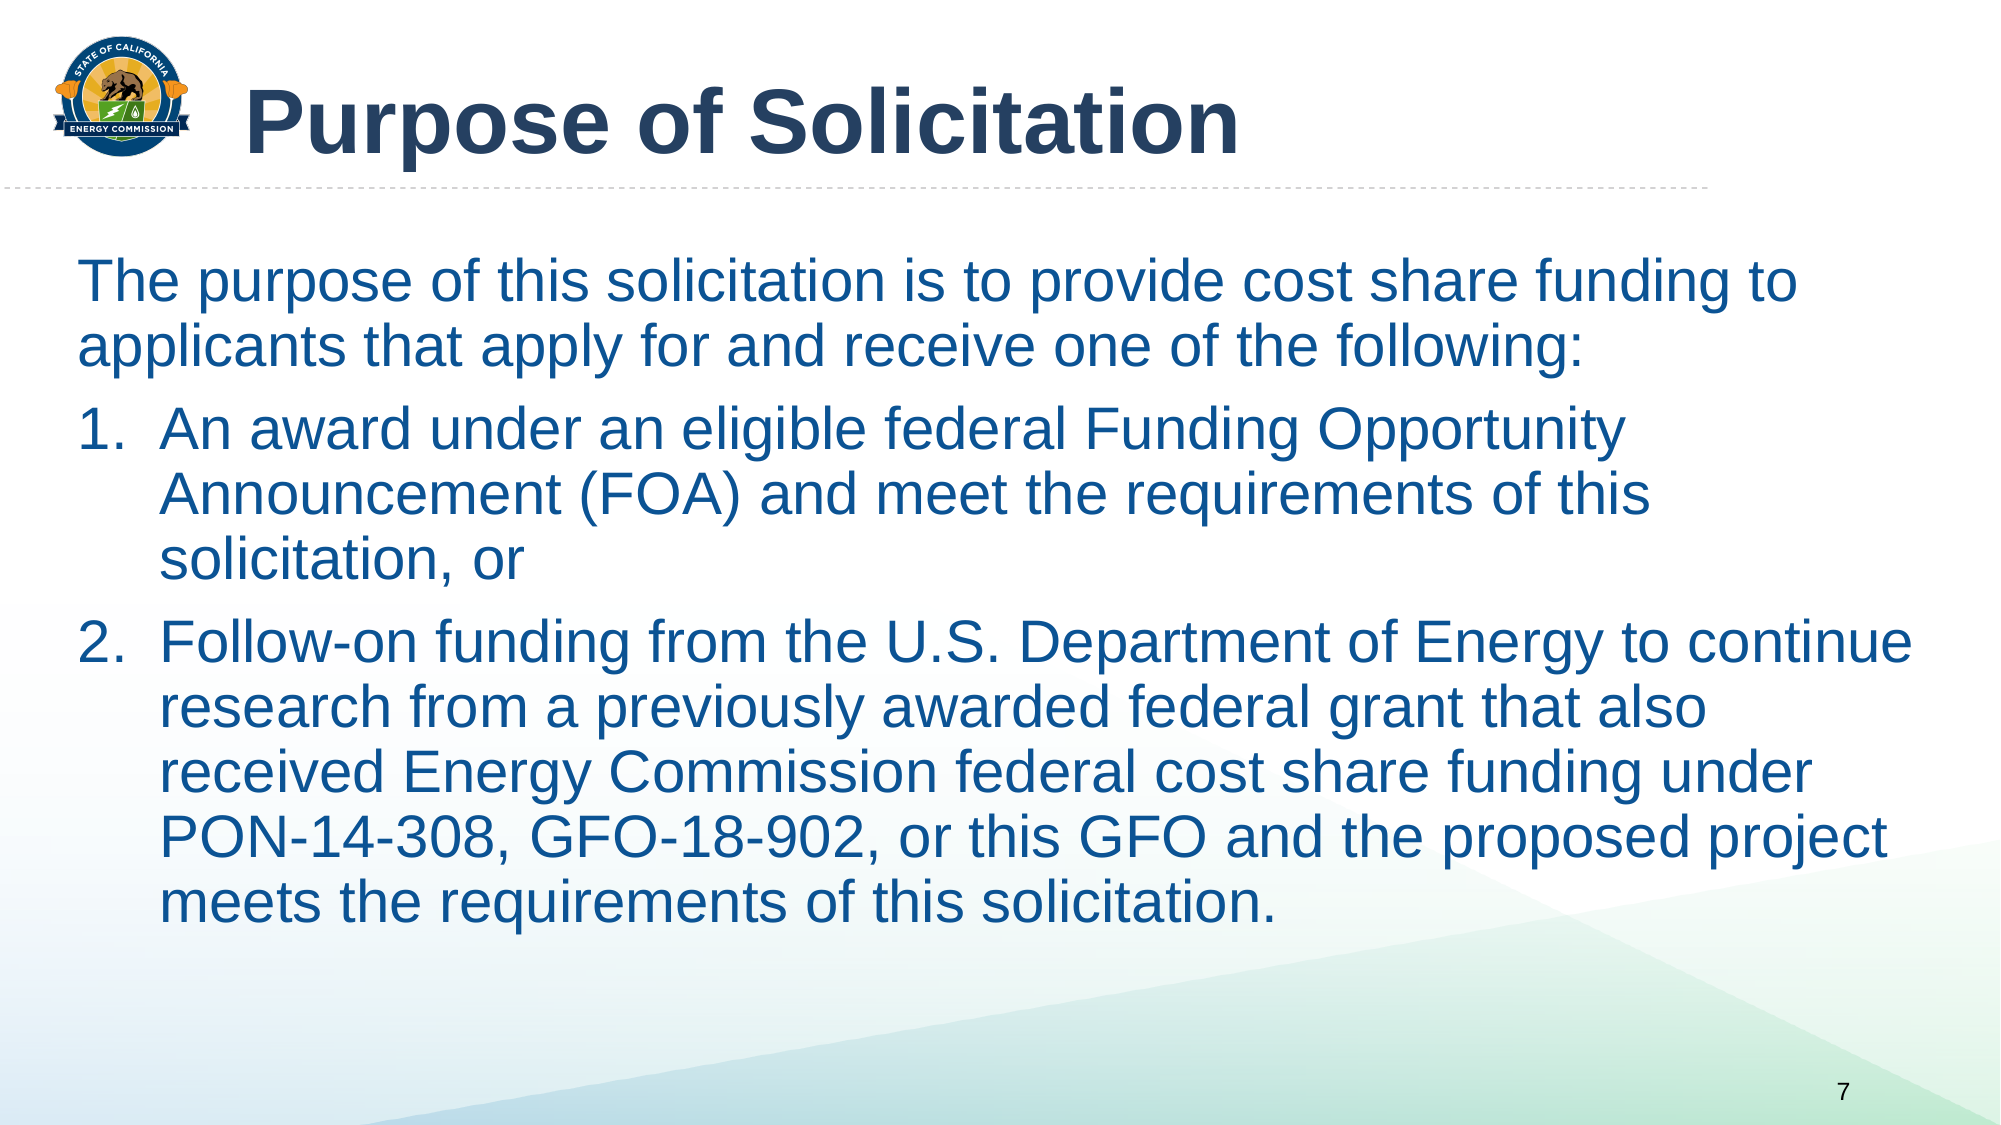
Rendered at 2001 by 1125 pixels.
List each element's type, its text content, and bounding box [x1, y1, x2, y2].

list The purpose of this solicitation is to provide cost share funding to applicants that apply for and receive one of the following: An award under an eligible federal Funding Opportunity Announcement (FOA) and meet the requirements of this solicitation, or Follow-on funding from the U.S. Department of Energy to continue research from a previously awarded federal grant that also received Energy Commission federal cost share funding under PON-14-308, GFO-18-902, or this GFO and the proposed project meets the requirements of this solicitation. [62, 241, 1933, 956]
title Purpose of Solicitation [229, 38, 1863, 210]
picture [0, 0, 2001, 1125]
slide_number 7 [1569, 1060, 1866, 1121]
